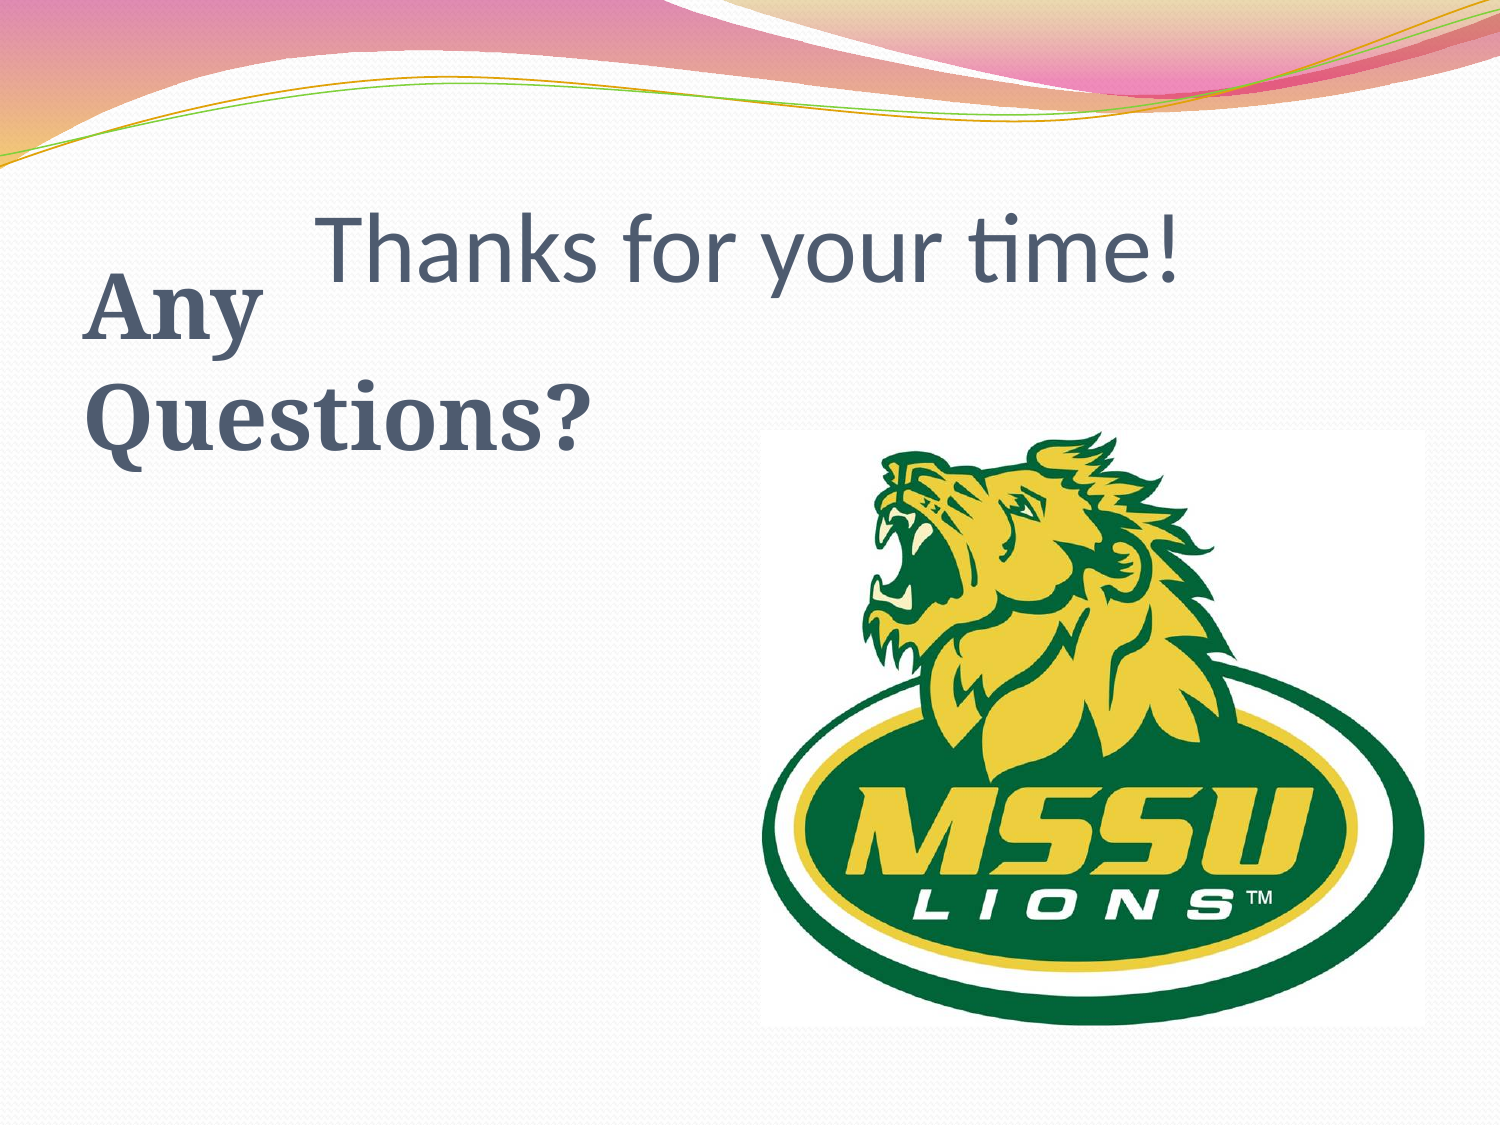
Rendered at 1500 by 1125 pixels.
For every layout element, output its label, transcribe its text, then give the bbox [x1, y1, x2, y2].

title Thanks for your time! [75, 115, 1425, 303]
list Any Questions? [75, 304, 738, 413]
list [761, 430, 1426, 1026]
